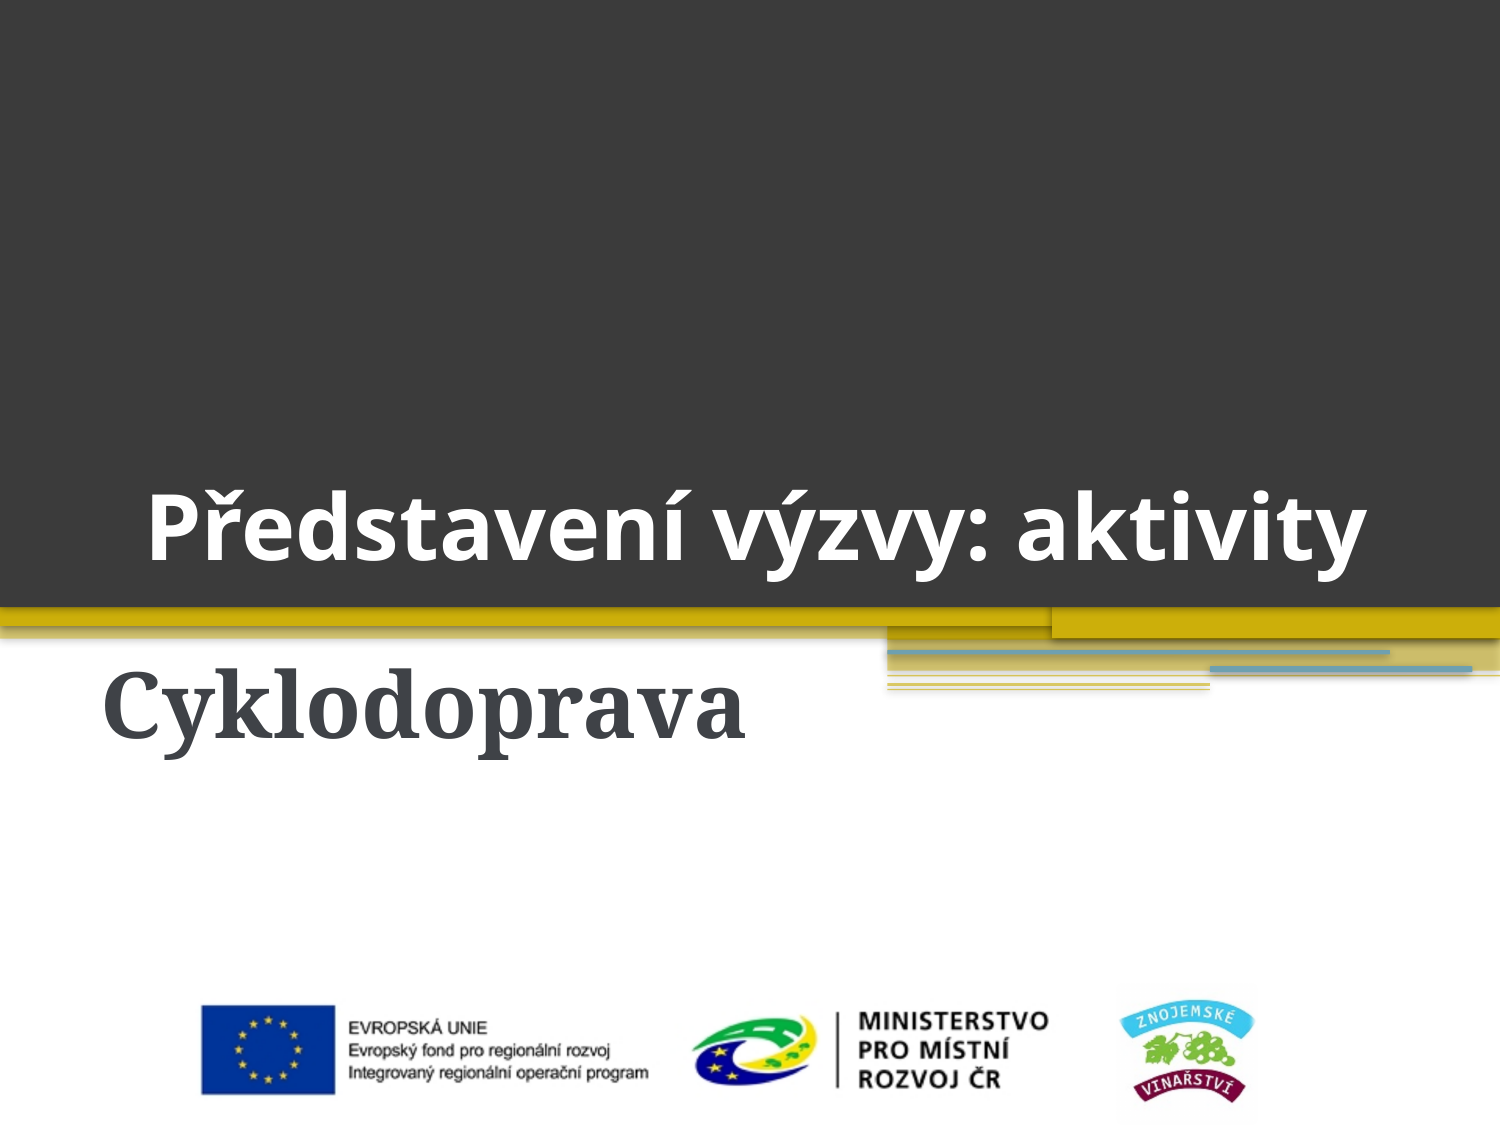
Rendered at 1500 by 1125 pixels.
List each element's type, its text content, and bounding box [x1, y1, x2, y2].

text_box Cyklodoprava [75, 639, 888, 928]
picture [170, 974, 1078, 1125]
picture [1115, 983, 1259, 1125]
text_box Představení výzvy: aktivity [74, 373, 1463, 587]
